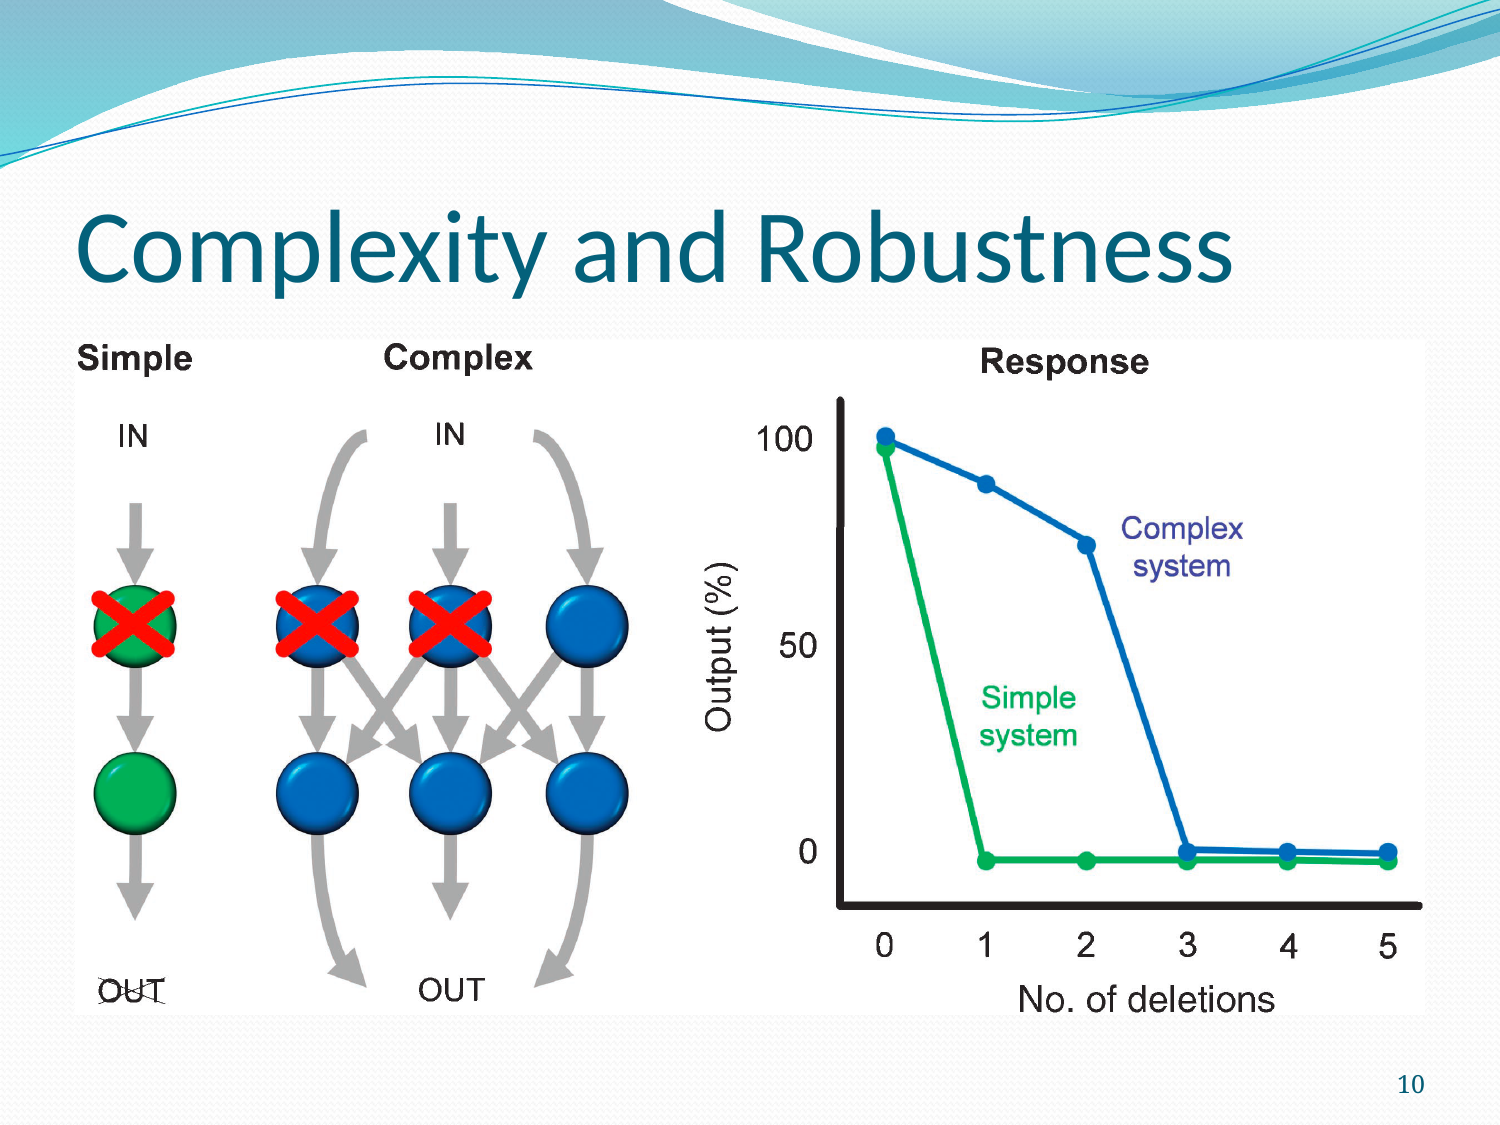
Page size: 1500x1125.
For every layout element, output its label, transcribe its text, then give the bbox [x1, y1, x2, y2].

title Complexity and Robustness [74, 115, 1426, 304]
slide_number 10 [1299, 1050, 1425, 1103]
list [74, 317, 1426, 1038]
